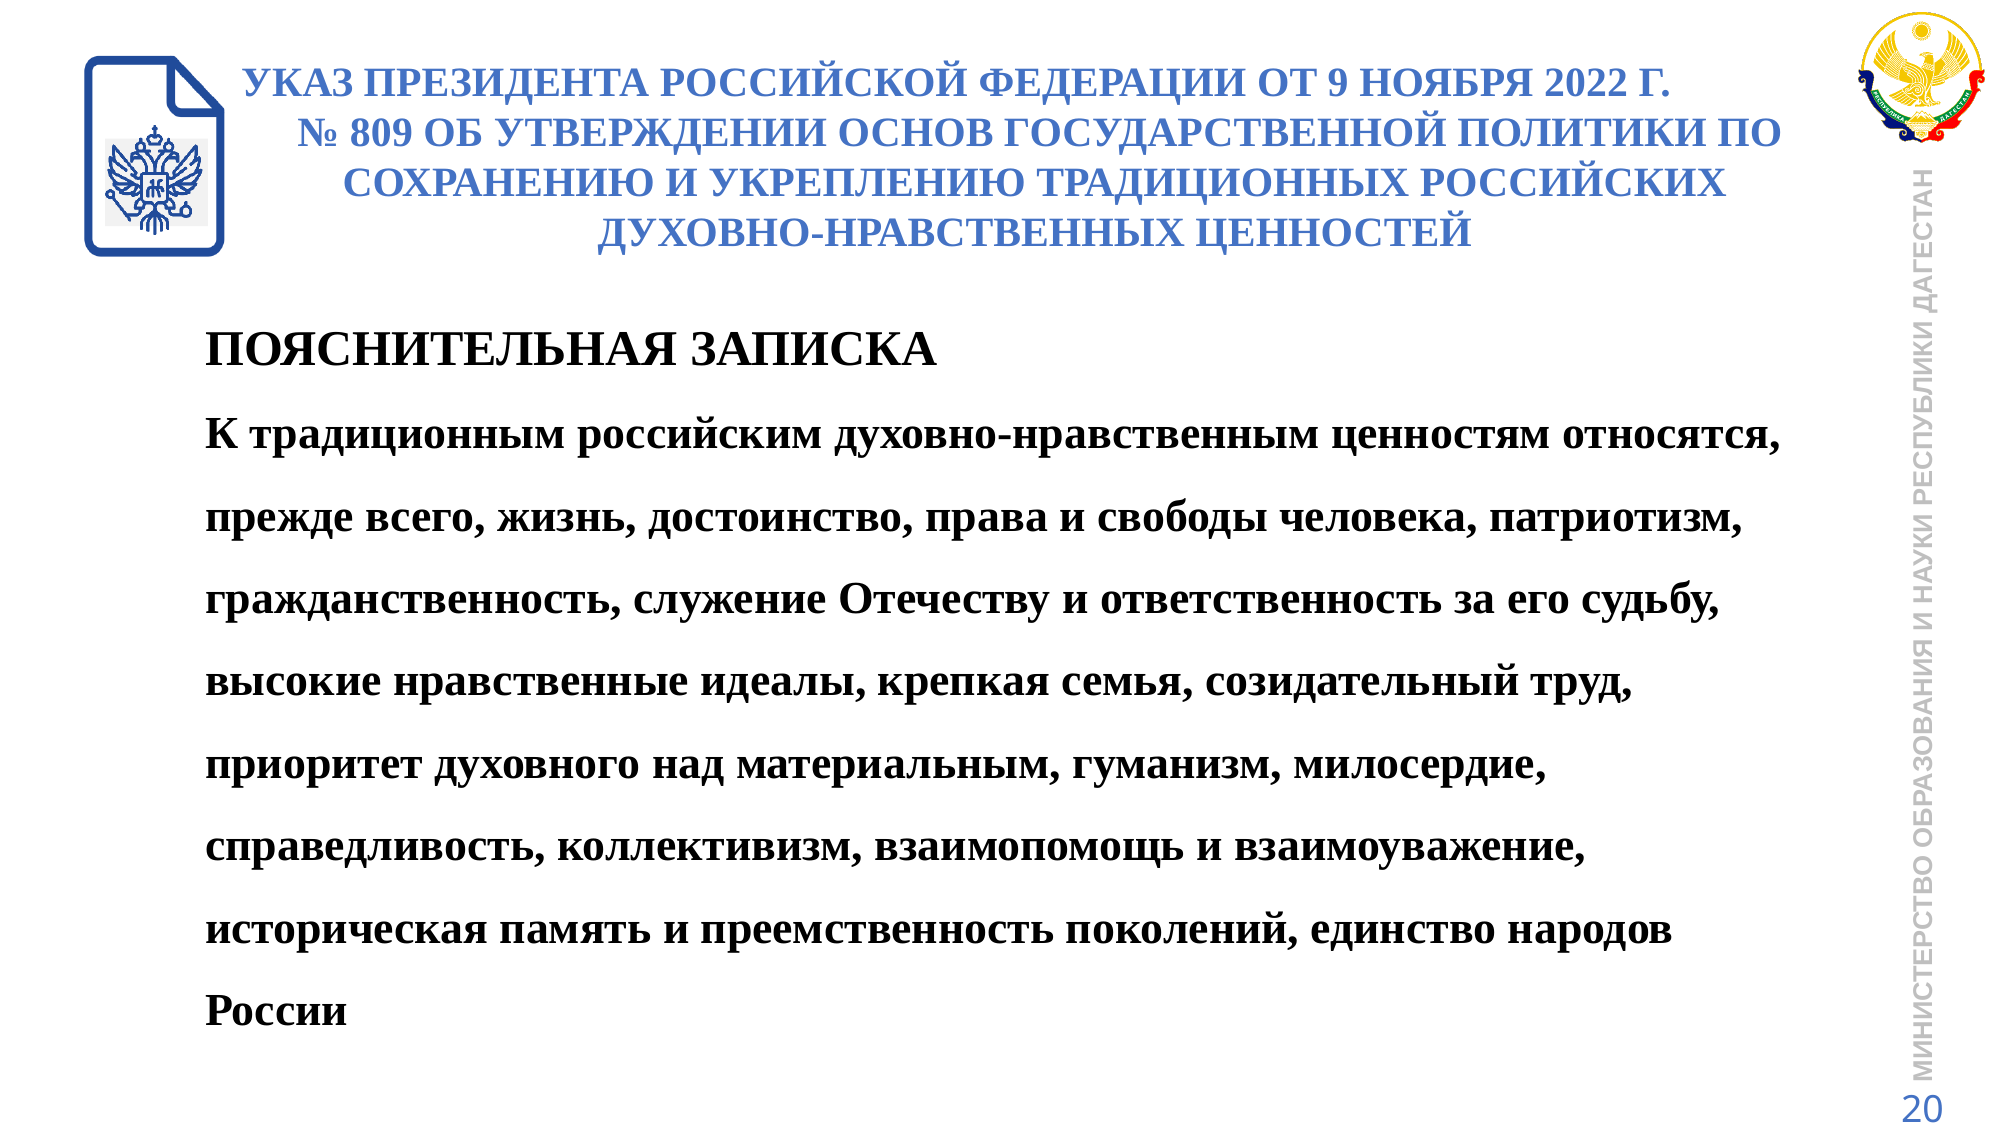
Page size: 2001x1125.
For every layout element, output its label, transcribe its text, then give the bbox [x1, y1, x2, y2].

text_box УКАЗ ПРЕЗИДЕНТА РОССИЙСКОЙ ФЕДЕРАЦИИ ОТ 9 НОЯБРЯ 2022 Г. № 809 ОБ УТВЕРЖДЕНИИ ОСНОВ ГОСУДАРСТВЕННОЙ ПОЛИТИКИ ПО СОХРАНЕНИЮ И УКРЕПЛЕНИЮ ТРАДИЦИОННЫХ РОССИЙСКИХ ДУХОВНО-НРАВСТВЕННЫХ ЦЕННОСТЕЙ [257, 47, 1846, 263]
text_box 20 [1886, 1097, 1960, 1125]
text_box ПОЯСНИТЕЛЬНАЯ ЗАПИСКА К традиционным российским духовно-нравственным ценностям относятся, прежде всего, жизнь, достоинство, права и свободы человека, патриотизм, гражданственность, служение Отечеству и ответственность за его судьбу, высокие нравственные идеалы, крепкая семья, созидательный труд, приоритет духовного над материальным, гуманизм, милосердие, справедливость, коллективизм, взаимопомощь и взаимоуважение, историческая память и преемственность поколений, единство народов России [190, 277, 1798, 1043]
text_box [51, 47, 257, 265]
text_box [1858, 12, 1985, 1097]
